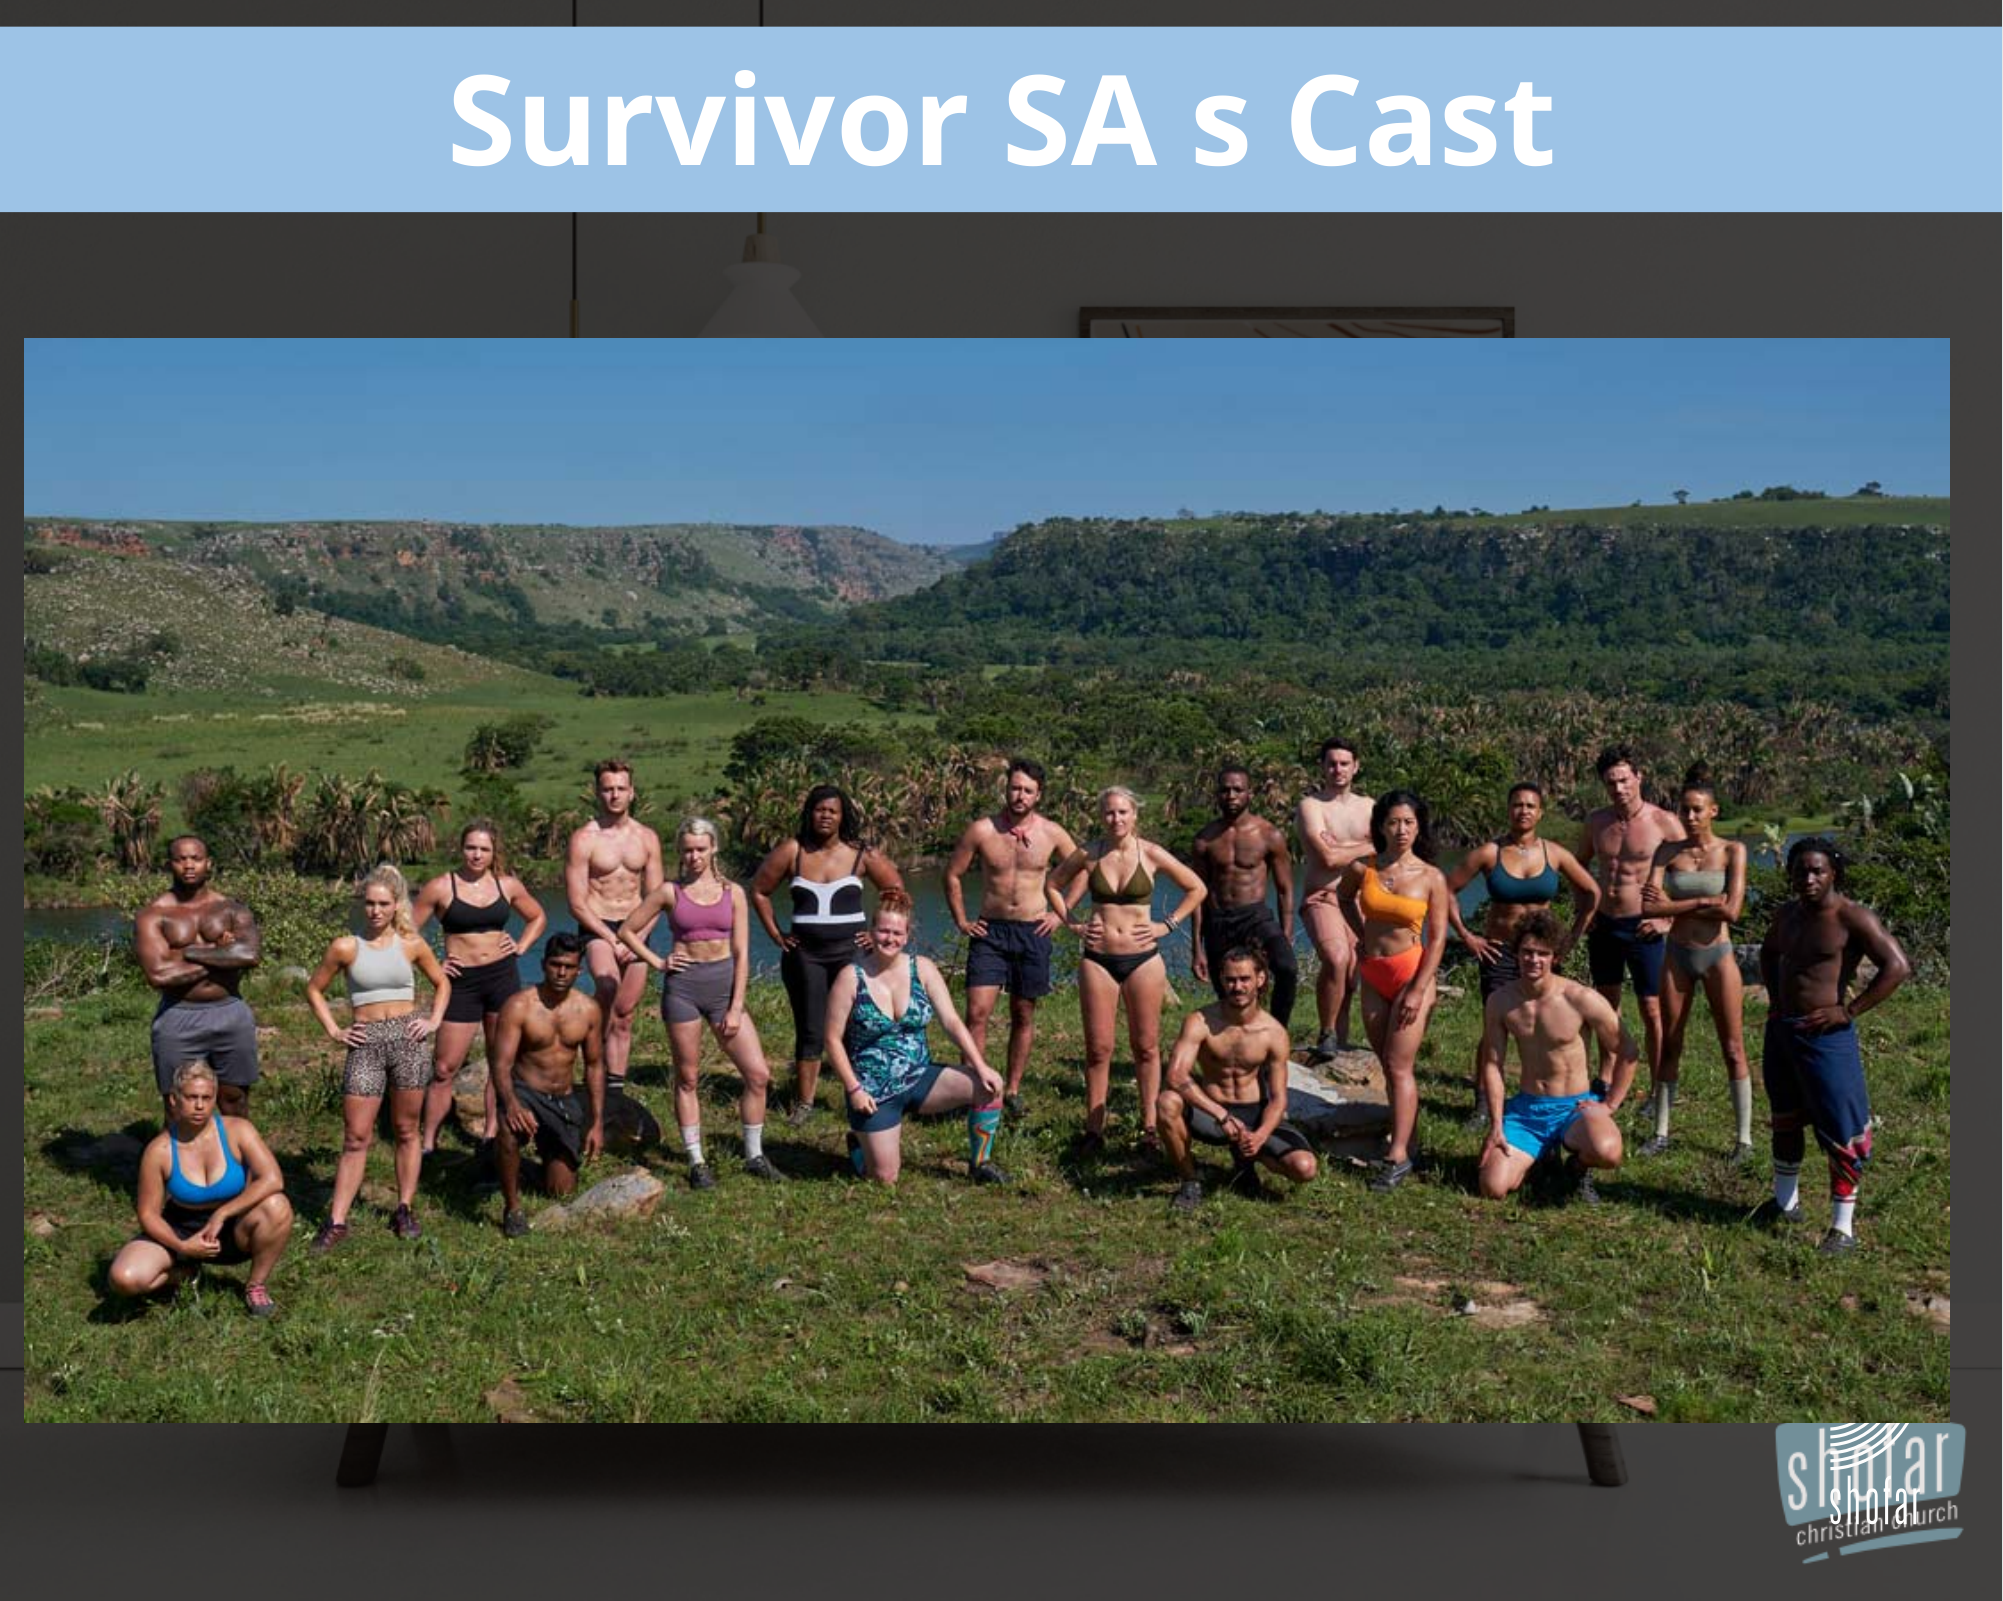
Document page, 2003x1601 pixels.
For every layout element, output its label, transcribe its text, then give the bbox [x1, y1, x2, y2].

text_box [70, 1423, 1904, 1433]
text_box Survivor SA s Cast [0, 0, 2003, 300]
picture [0, 300, 2003, 1601]
